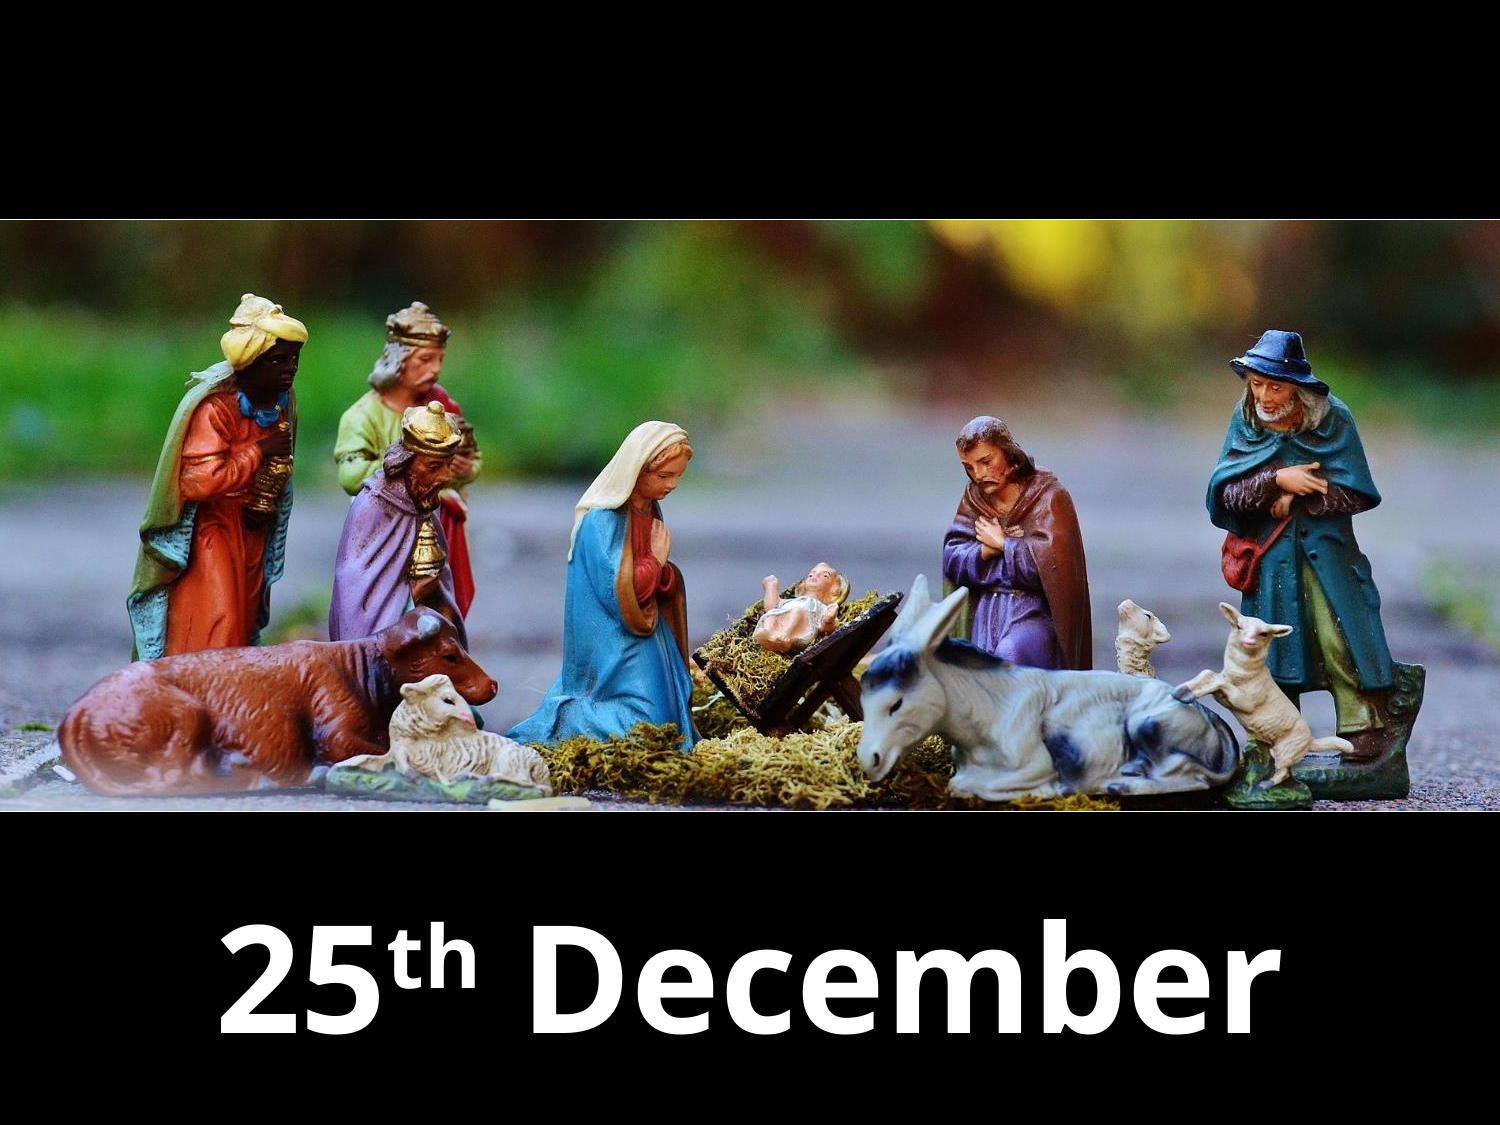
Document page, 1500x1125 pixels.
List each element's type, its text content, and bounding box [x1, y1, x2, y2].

text_box 25th December [70, 875, 1430, 1071]
picture [0, 219, 1500, 811]
